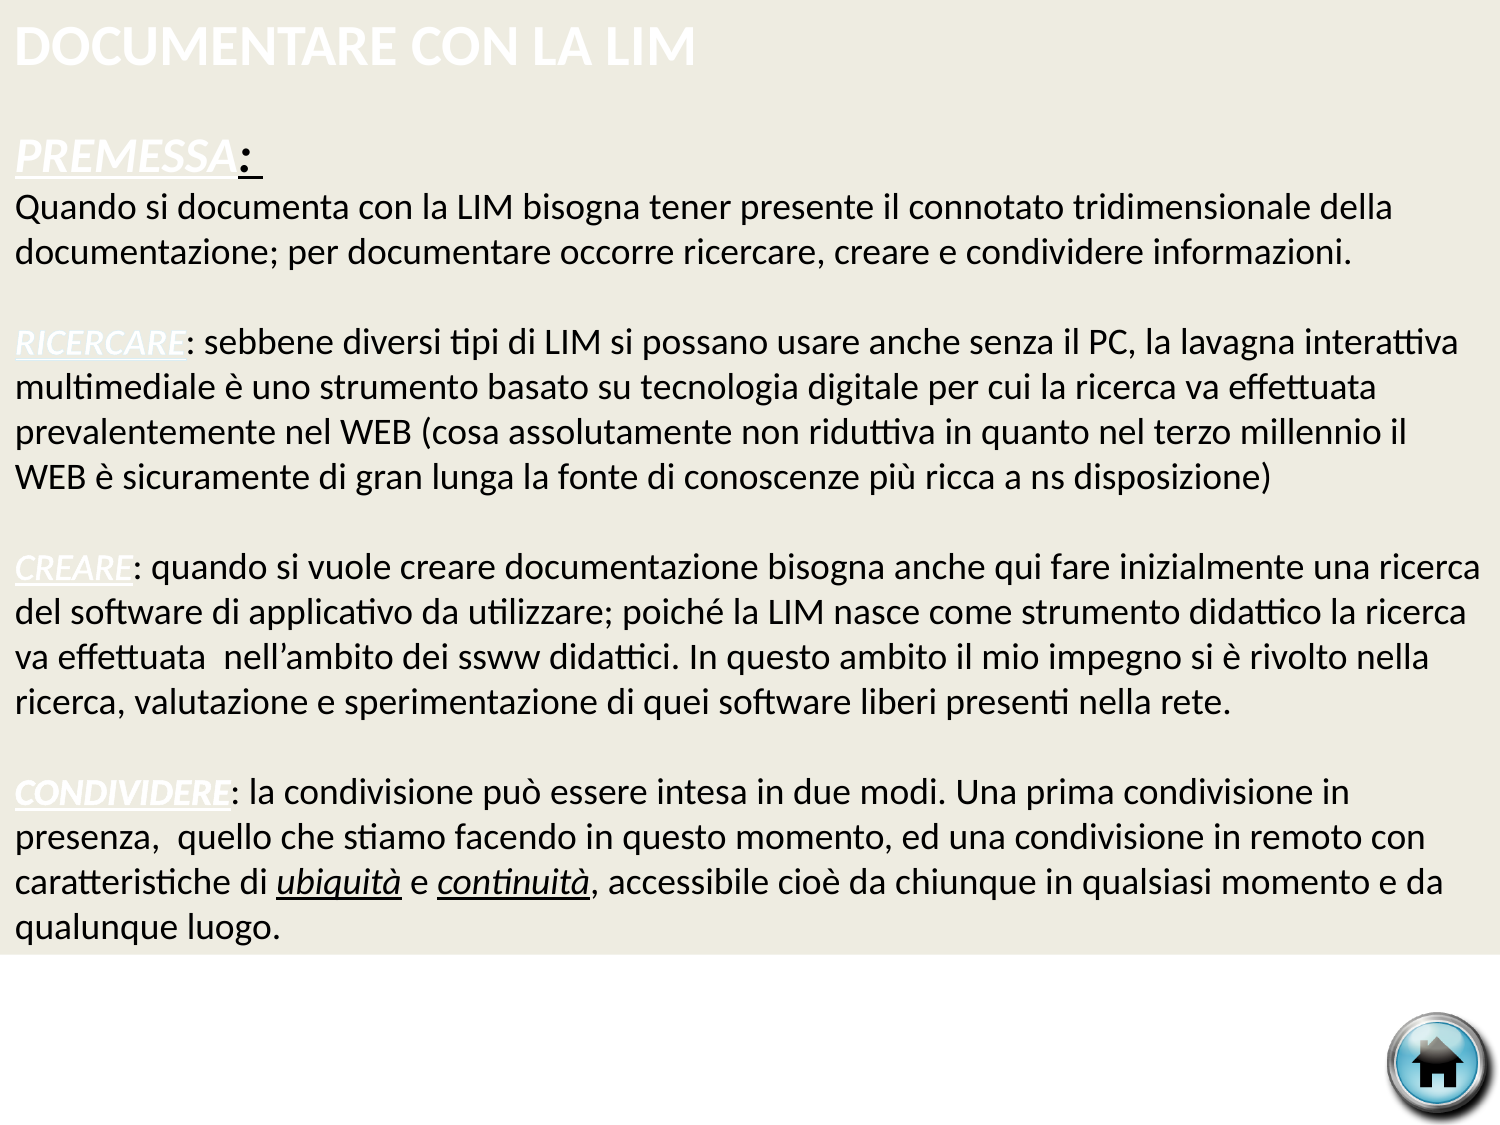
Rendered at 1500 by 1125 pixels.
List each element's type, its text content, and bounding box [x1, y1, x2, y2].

picture [1382, 1007, 1500, 1125]
text_box DOCUMENTARE CON LA LIM PREMESSA: Quando si documenta con la LIM bisogna tener presente il connotato tridimensionale della documentazione; per documentare occorre ricercare, creare e condividere informazioni. RICERCARE: sebbene diversi tipi di LIM si possano usare anche senza il PC, la lavagna interattiva multimediale è uno strumento basato su tecnologia digitale per cui la ricerca va effettuata prevalentemente nel WEB (cosa assolutamente non riduttiva in quanto nel terzo millennio il WEB è sicuramente di gran lunga la fonte di conoscenze più ricca a ns disposizione) CREARE: quando si vuole creare documentazione bisogna anche qui fare inizialmente una ricerca del software di applicativo da utilizzare; poiché la LIM nasce come strumento didattico la ricerca va effettuata nell’ambito dei ssww didattici. In questo ambito il mio impegno si è rivolto nella ricerca, valutazione e sperimentazione di quei software liberi presenti nella rete. CONDIVIDERE: la condivisione può essere intesa in due modi. Una prima condivisione in presenza, quello che stiamo facendo in questo momento, ed una condivisione in remoto con caratteristiche di ubiquità e continuità, accessibile cioè da chiunque in qualsiasi momento e da qualunque luogo. [0, 0, 1500, 955]
